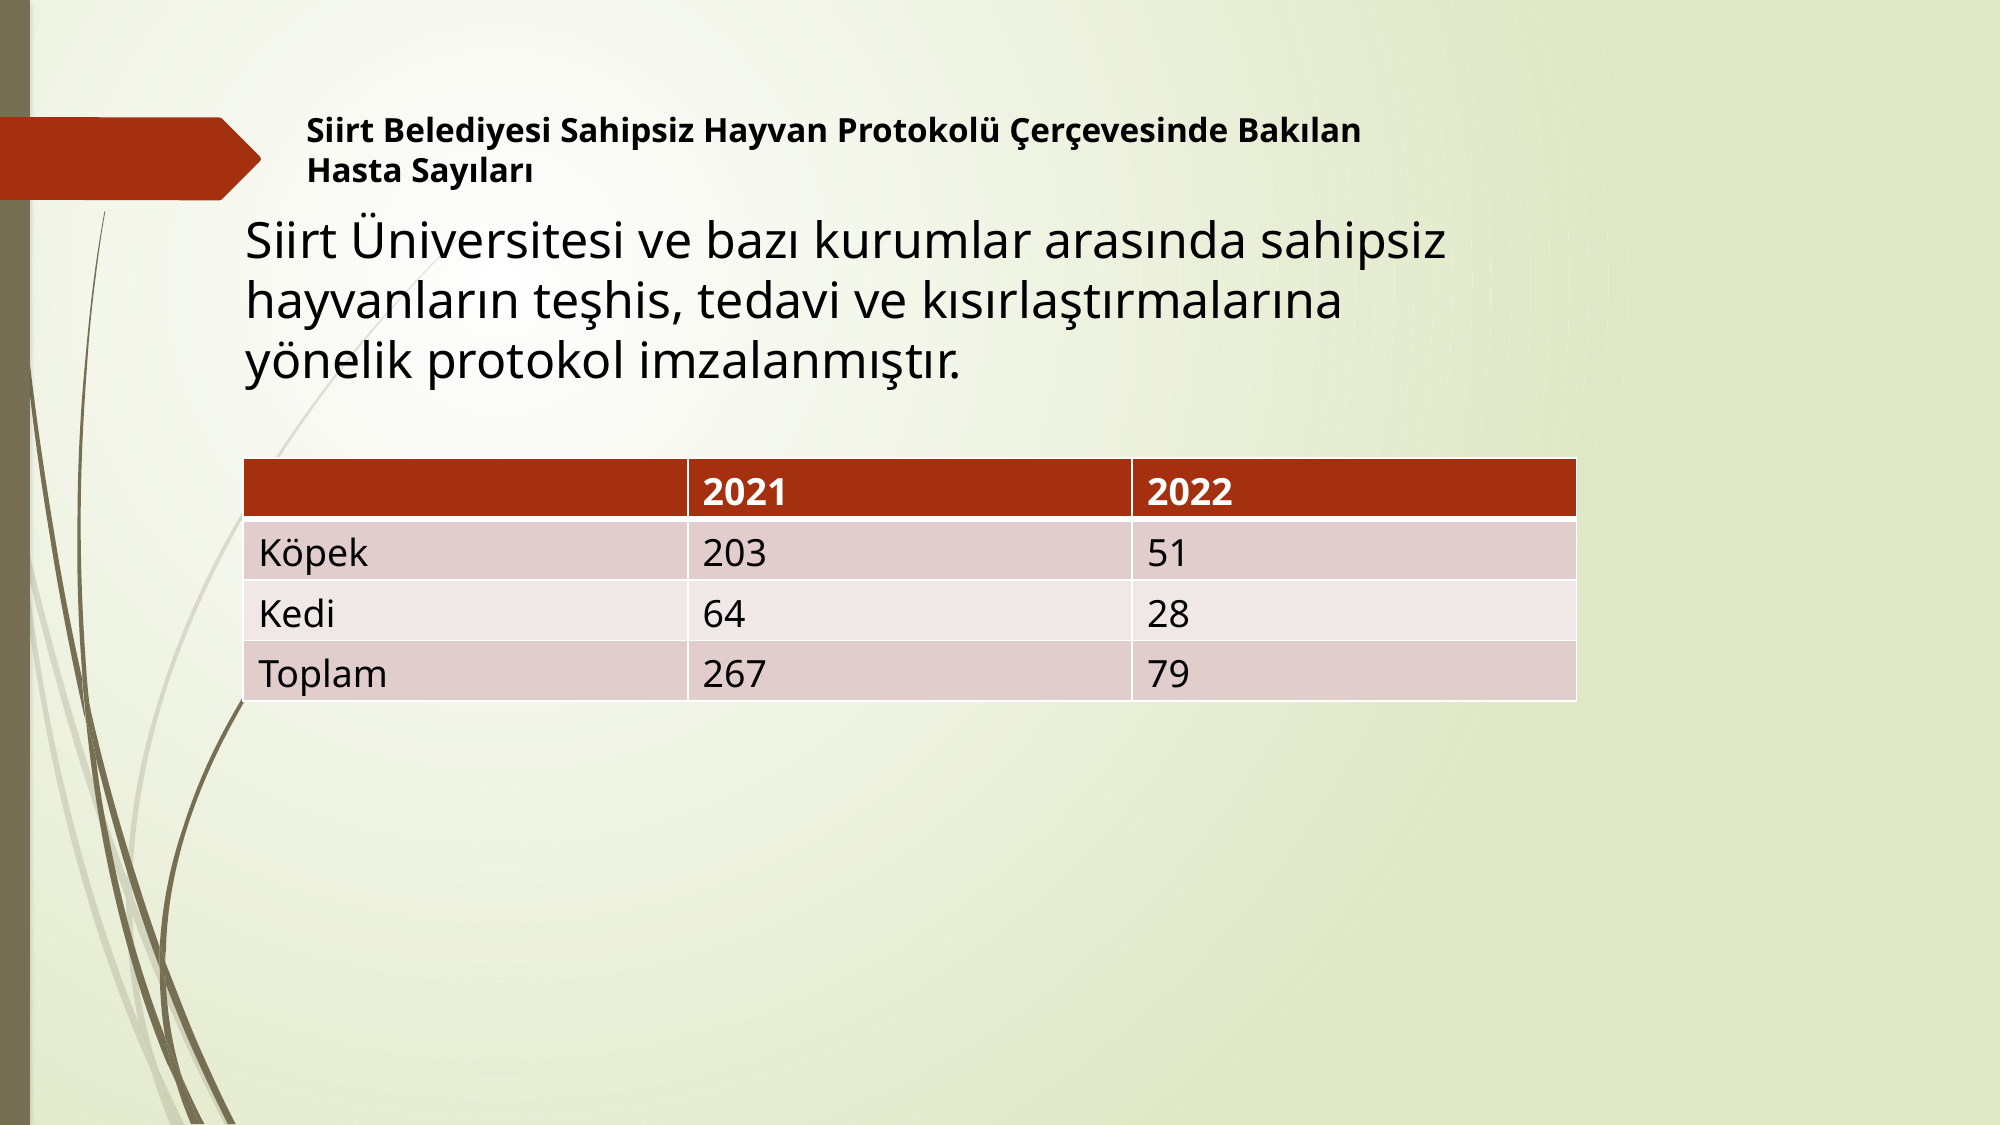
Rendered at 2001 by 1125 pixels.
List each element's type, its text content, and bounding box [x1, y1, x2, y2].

table_cell 28 [1133, 581, 1576, 640]
table_cell 51 [1133, 522, 1576, 579]
text_box Siirt Belediyesi Sahipsiz Hayvan Protokolü Çerçevesinde Bakılan Hasta Sayıları [291, 102, 1456, 197]
text_box Siirt Üniversitesi ve bazı kurumlar arasında sahipsiz hayvanların teşhis, tedavi ve kısırlaştırmalarına yönelik protokol imzalanmıştır. [230, 200, 1487, 396]
table_header [244, 459, 687, 516]
table_cell 79 [1133, 641, 1576, 700]
table_cell Köpek [244, 522, 687, 579]
table_header 2021 [689, 459, 1131, 516]
table_cell Toplam [244, 641, 687, 700]
table_cell 203 [689, 522, 1131, 579]
table_cell 64 [689, 581, 1131, 640]
table_cell Kedi [244, 581, 687, 640]
table_cell 267 [689, 641, 1131, 700]
table_header 2022 [1133, 459, 1576, 516]
